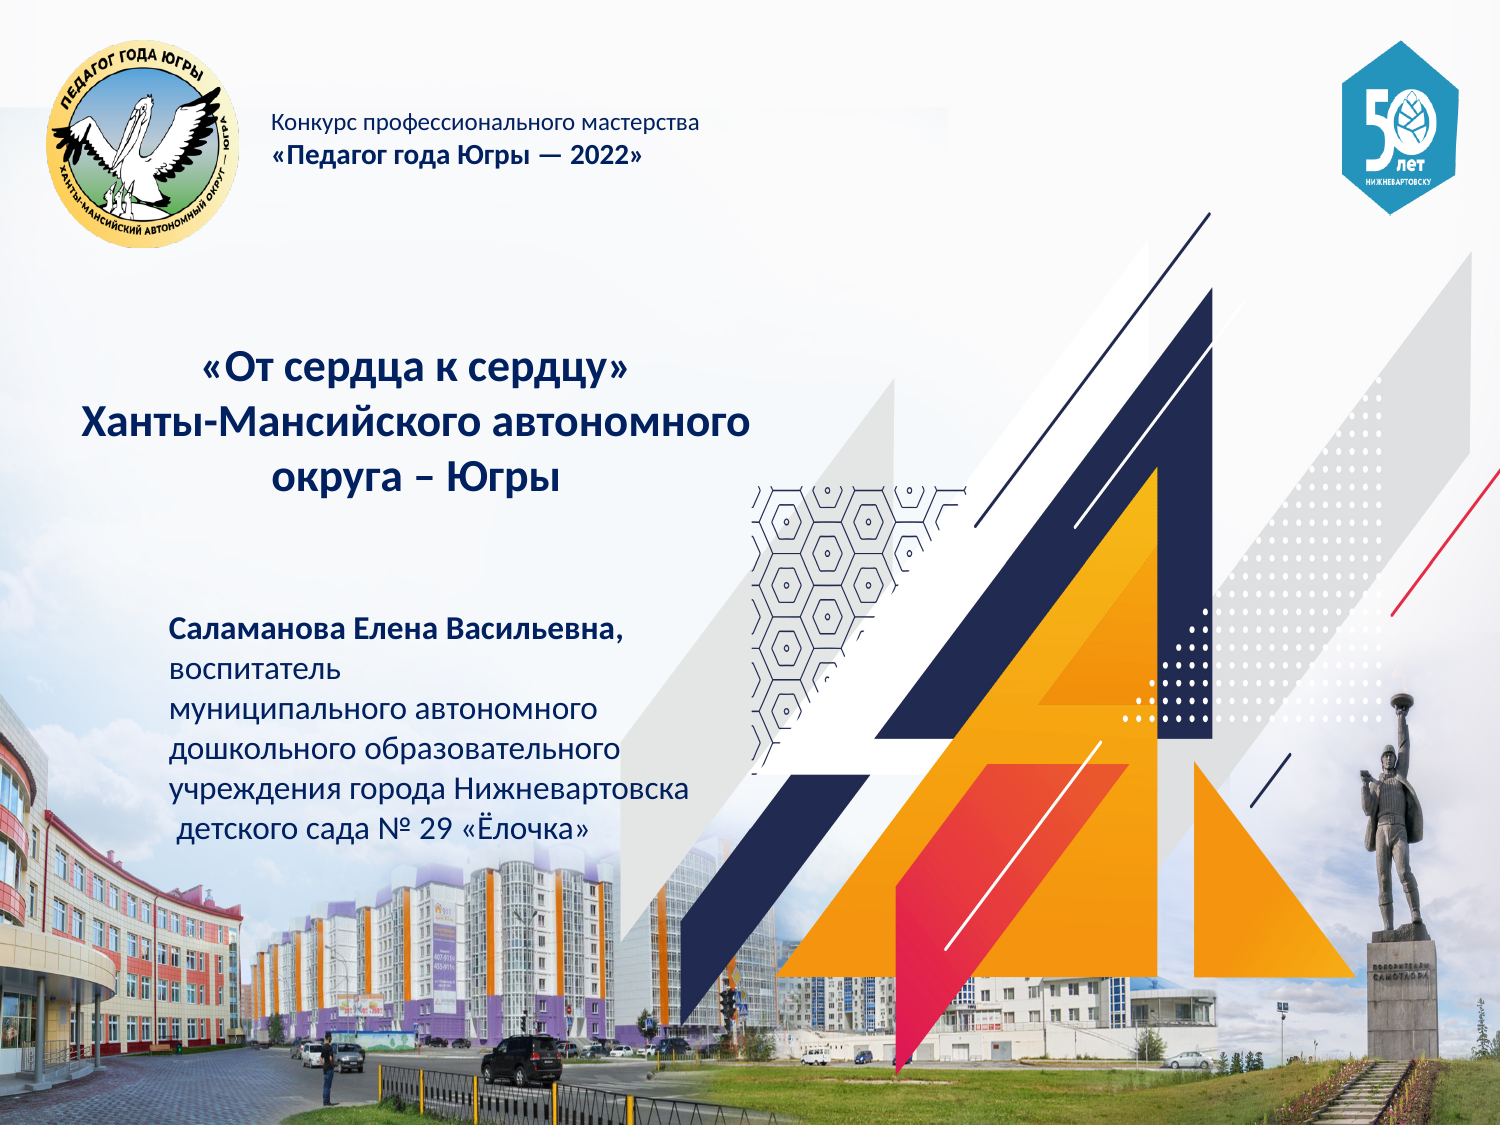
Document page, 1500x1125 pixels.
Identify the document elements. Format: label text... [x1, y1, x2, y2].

text_box Конкурс профессионального мастерства «Педагог года Югры — 2022» [256, 98, 716, 178]
picture [0, 0, 1500, 1125]
text_box «От сердца к сердцу» Ханты-Мансийского автономного округа – Югры [17, 178, 815, 657]
text_box Саламанова Елена Васильевна, воспитатель муниципального автономного дошкольного образовательного учреждения города Нижневартовска детского сада № 29 «Ёлочка» [153, 599, 706, 854]
